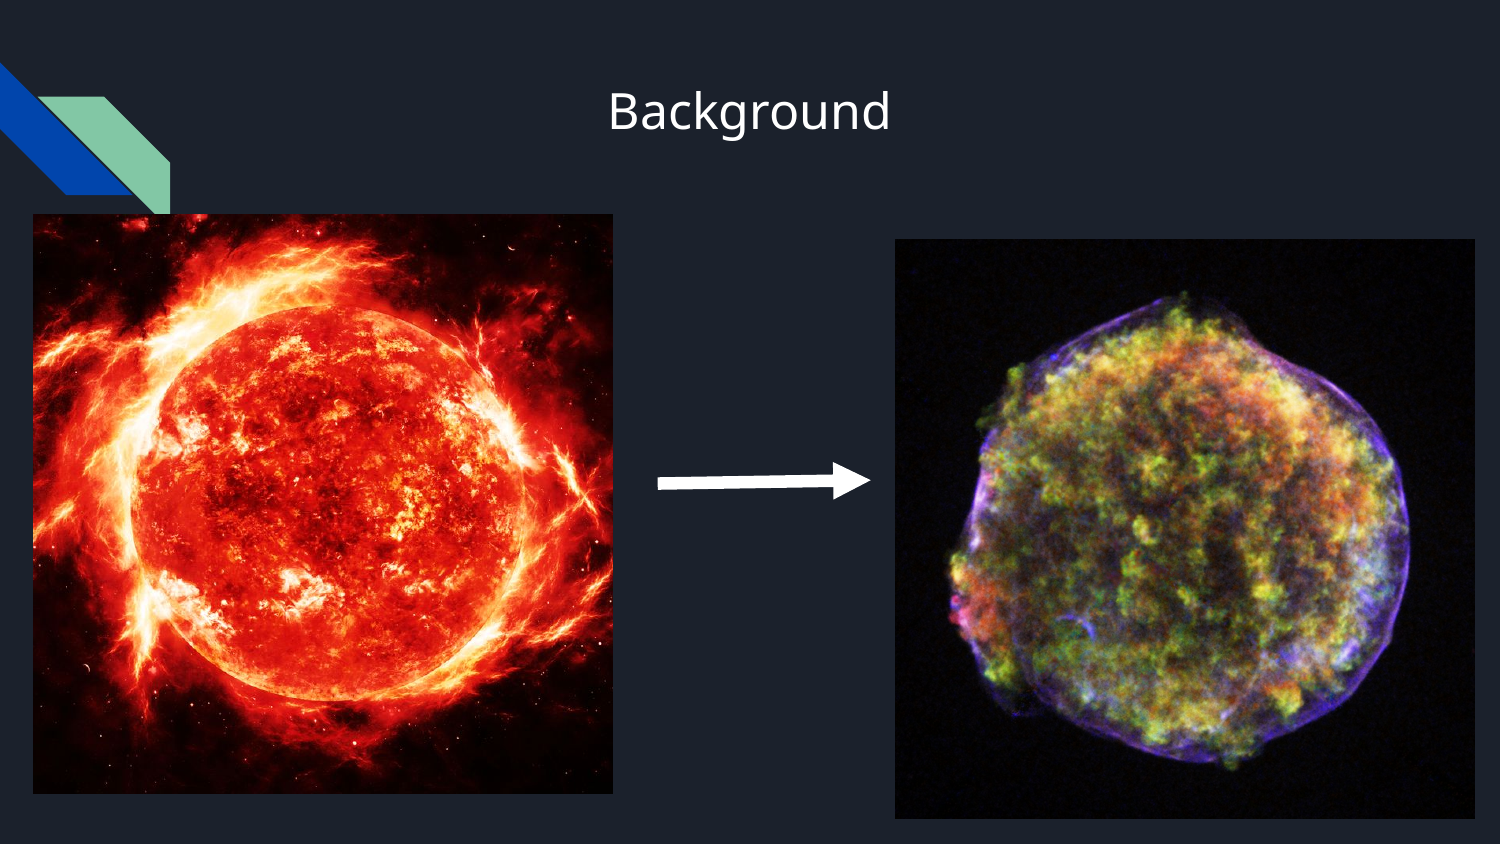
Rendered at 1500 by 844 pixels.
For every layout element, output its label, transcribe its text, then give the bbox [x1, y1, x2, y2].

picture [33, 214, 613, 794]
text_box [657, 479, 871, 484]
picture [895, 239, 1476, 819]
title Background [172, 64, 1328, 215]
